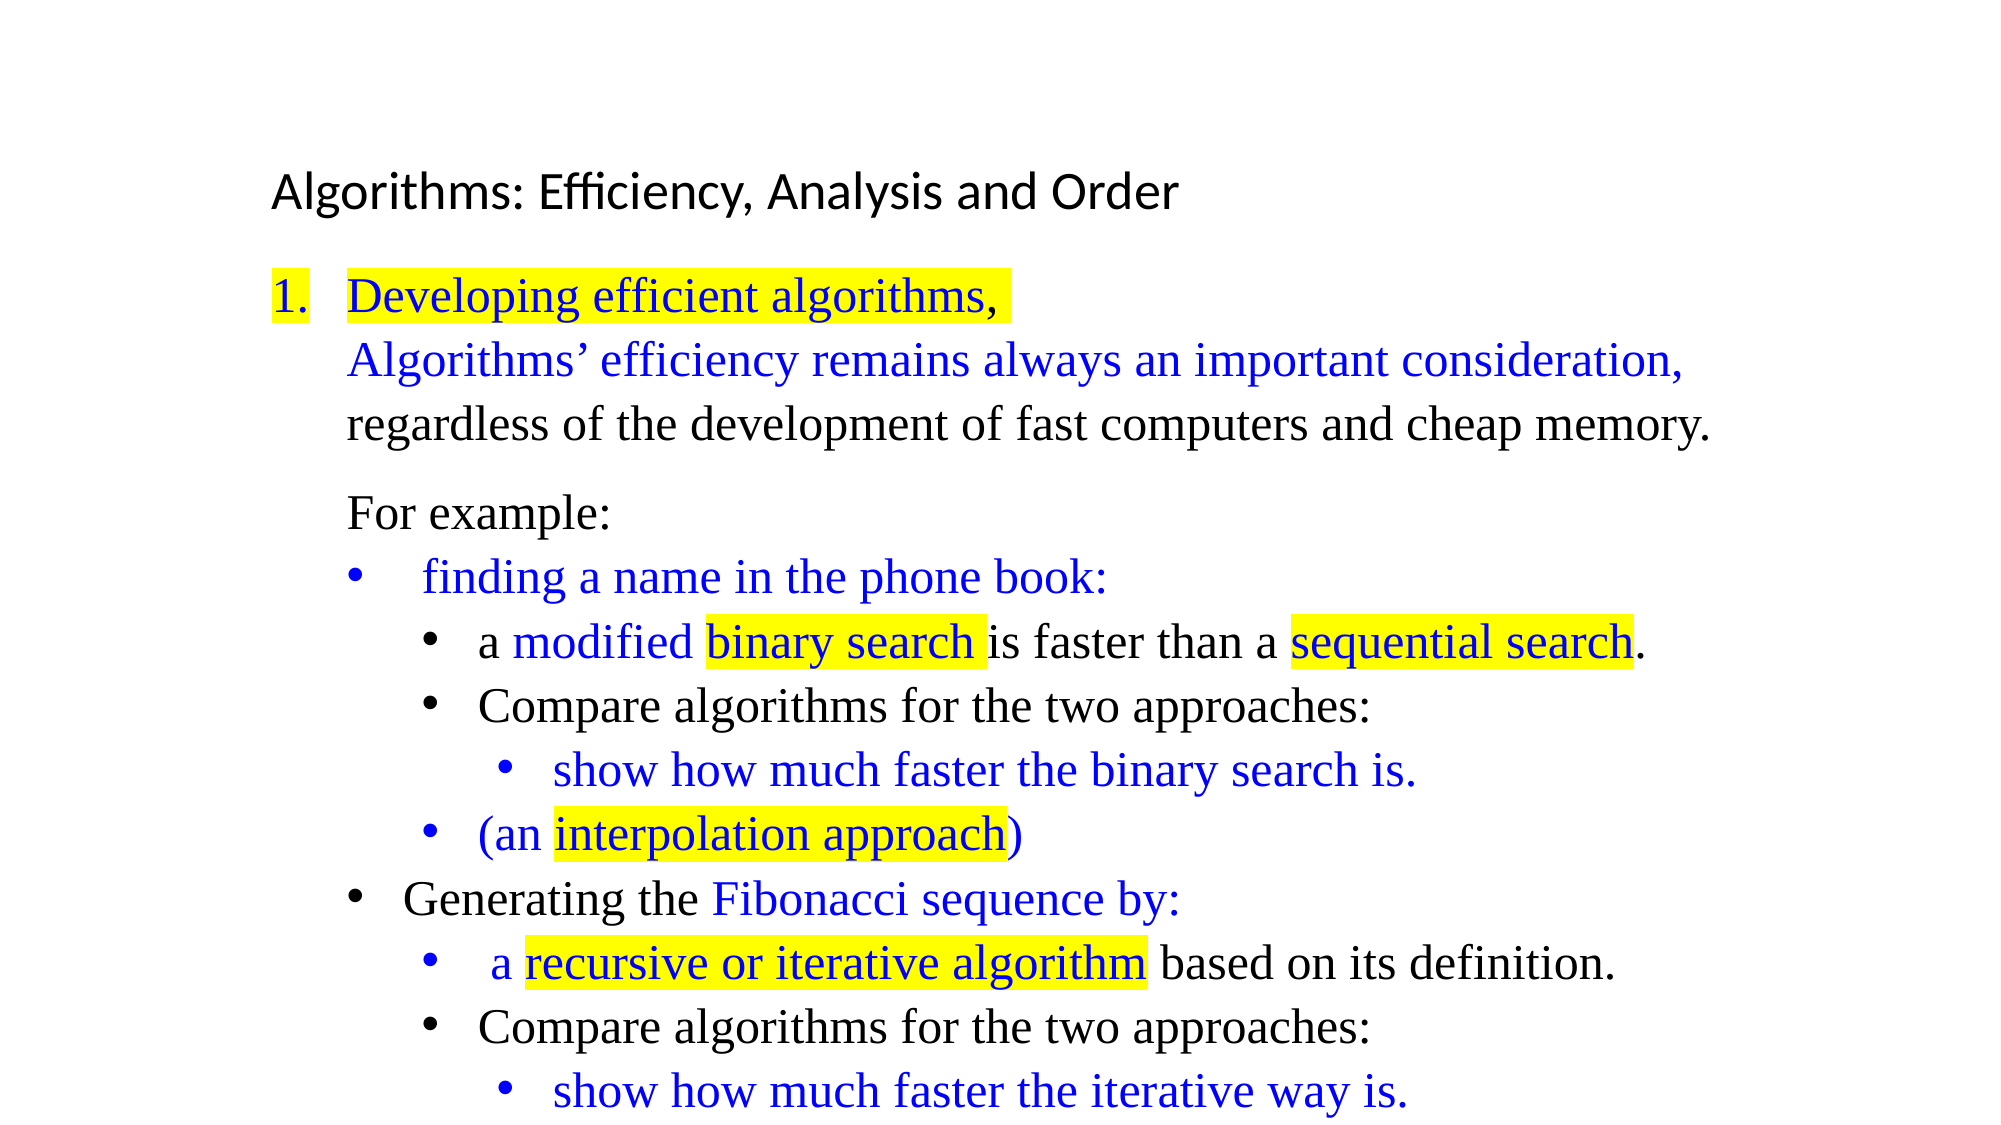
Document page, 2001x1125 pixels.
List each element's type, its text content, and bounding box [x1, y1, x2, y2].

text_box Algorithms: Efficiency, Analysis and Order Developing efficient algorithms, Algorithms’ efficiency remains always an important consideration, regardless of the development of fast computers and cheap memory. For example: finding a name in the phone book: a modified binary search is faster than a sequential search. Compare algorithms for the two approaches: show how much faster the binary search is. (an interpolation approach) Generating the Fibonacci sequence by: a recursive or iterative algorithm based on its definition. Compare algorithms for the two approaches: show how much faster the iterative way is. [256, 143, 1769, 1125]
